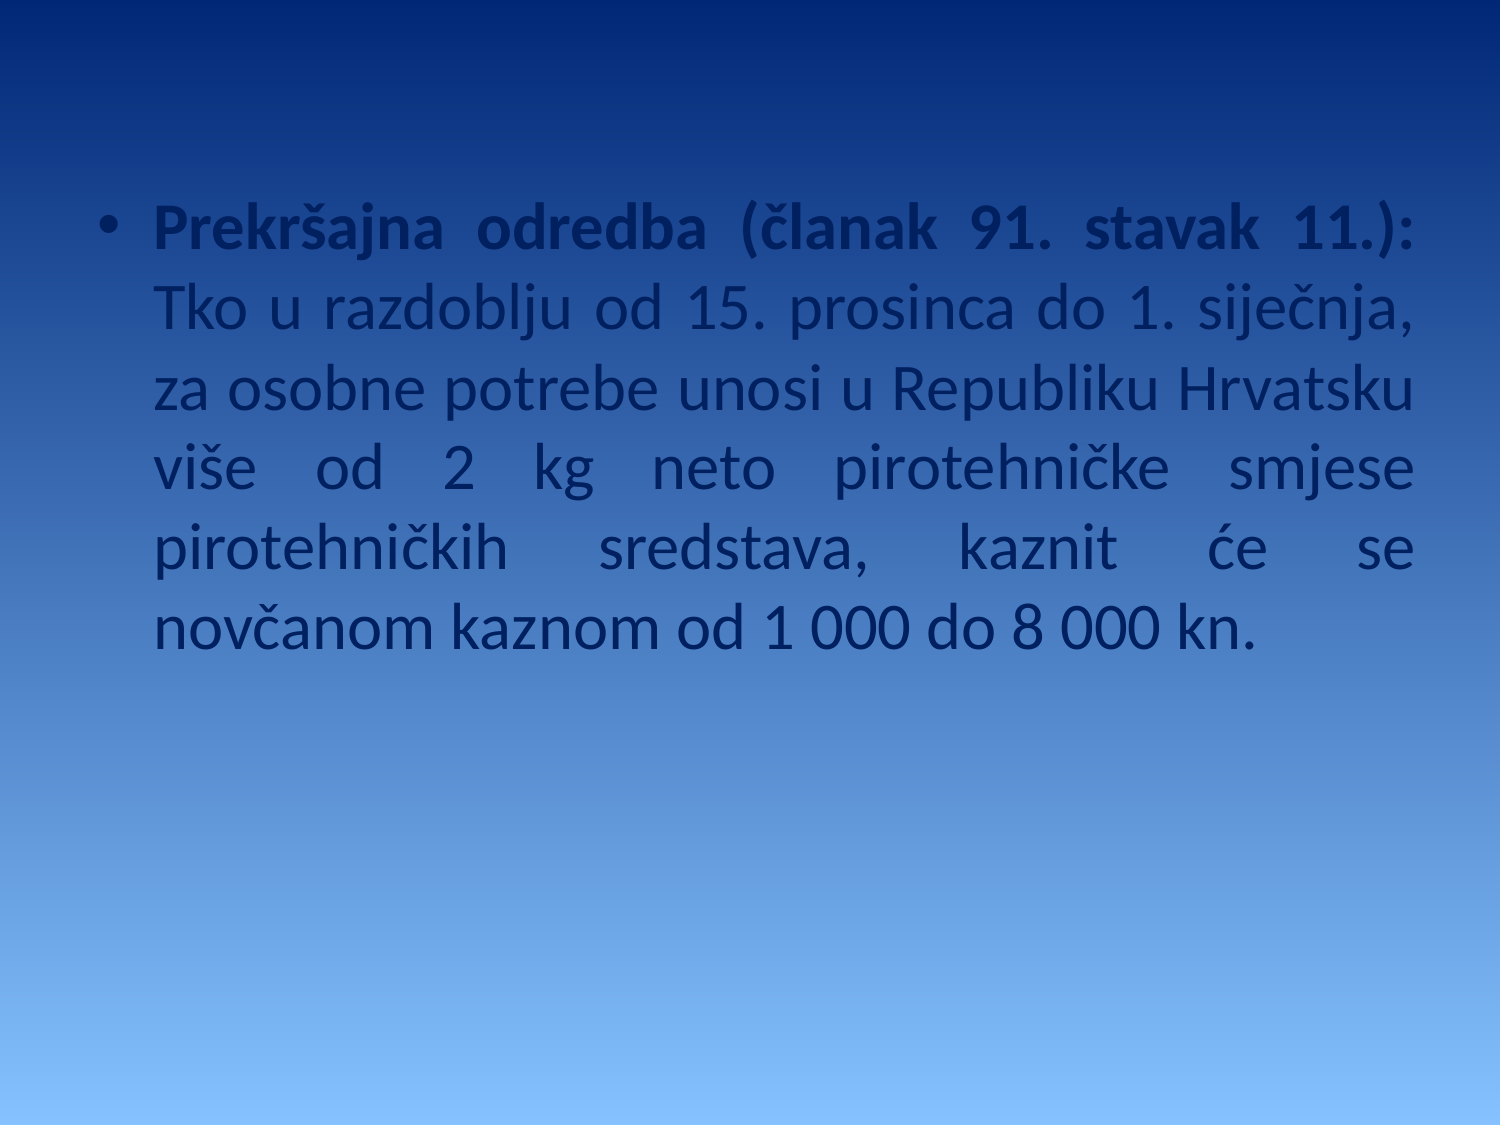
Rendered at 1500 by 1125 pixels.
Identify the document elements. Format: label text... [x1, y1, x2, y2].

list Prekršajna odredba (članak 91. stavak 11.): Tko u razdoblju od 15. prosinca do 1. siječnja, za osobne potrebe unosi u Republiku Hrvatsku više od 2 kg neto pirotehničke smjese pirotehničkih sredstava, kaznit će se novčanom kaznom od 1 000 do 8 000 kn. [82, 175, 1432, 919]
